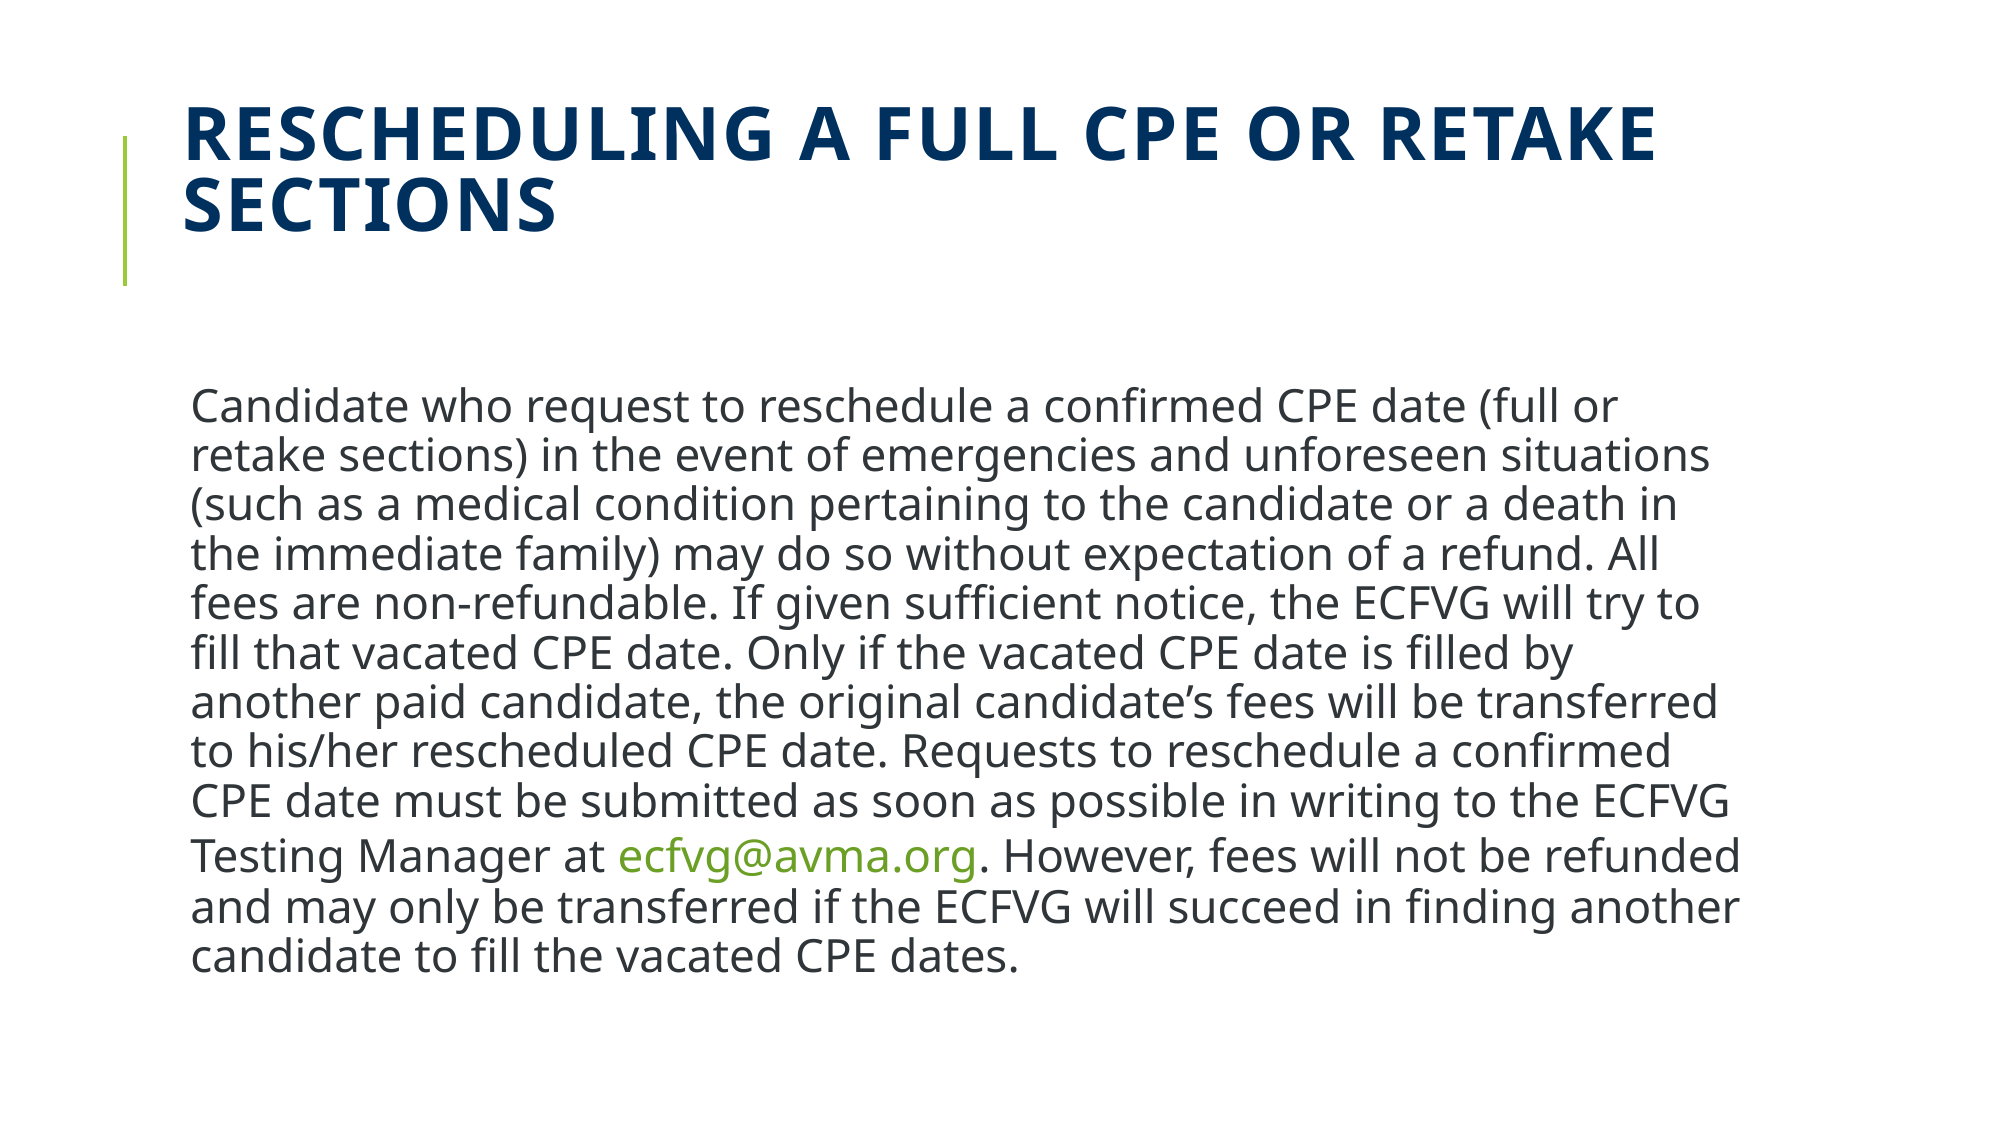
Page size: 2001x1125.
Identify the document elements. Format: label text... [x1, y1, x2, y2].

title Rescheduling a Full CPE or Retake Sections [168, 96, 1763, 342]
list Candidate who request to reschedule a confirmed CPE date (full or retake sections) in the event of emergencies and unforeseen situations (such as a medical condition pertaining to the candidate or a death in the immediate family) may do so without expectation of a refund. All fees are non-refundable. If given sufficient notice, the ECFVG will try to fill that vacated CPE date. Only if the vacated CPE date is filled by another paid candidate, the original candidate’s fees will be transferred to his/her rescheduled CPE date. Requests to reschedule a confirmed CPE date must be submitted as soon as possible in writing to the ECFVG Testing Manager at ecfvg@avma.org. However, fees will not be refunded and may only be transferred if the ECFVG will succeed in finding another candidate to fill the vacated CPE dates. [168, 375, 1763, 1035]
